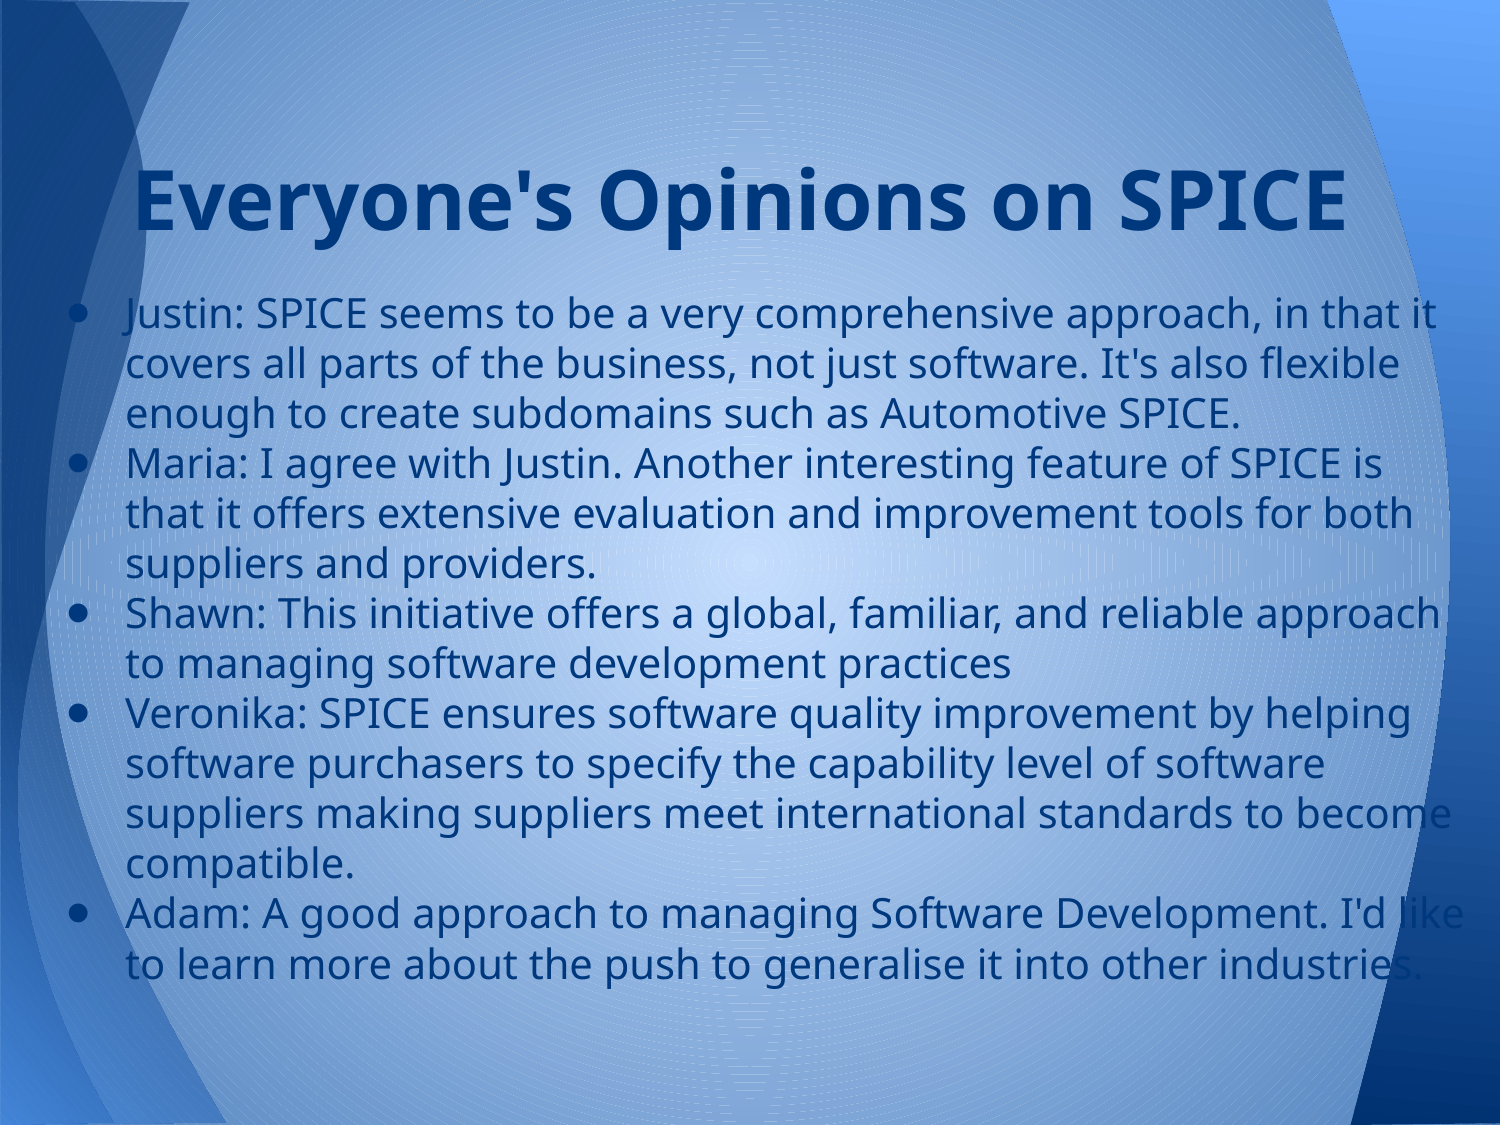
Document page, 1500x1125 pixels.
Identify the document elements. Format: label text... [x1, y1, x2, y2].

title Everyone's Opinions on SPICE [75, 44, 1425, 263]
list Justin: SPICE seems to be a very comprehensive approach, in that it covers all parts of the business, not just software. It's also flexible enough to create subdomains such as Automotive SPICE. Maria: I agree with Justin. Another interesting feature of SPICE is that it offers extensive evaluation and improvement tools for both suppliers and providers. Shawn: This initiative offers a global, familiar, and reliable approach to managing software development practices Veronika: SPICE ensures software quality improvement by helping software purchasers to specify the capability level of software suppliers making suppliers meet international standards to become compatible. Adam: A good approach to managing Software Development. I'd like to learn more about the push to generalise it into other industries. [35, 272, 1484, 1003]
